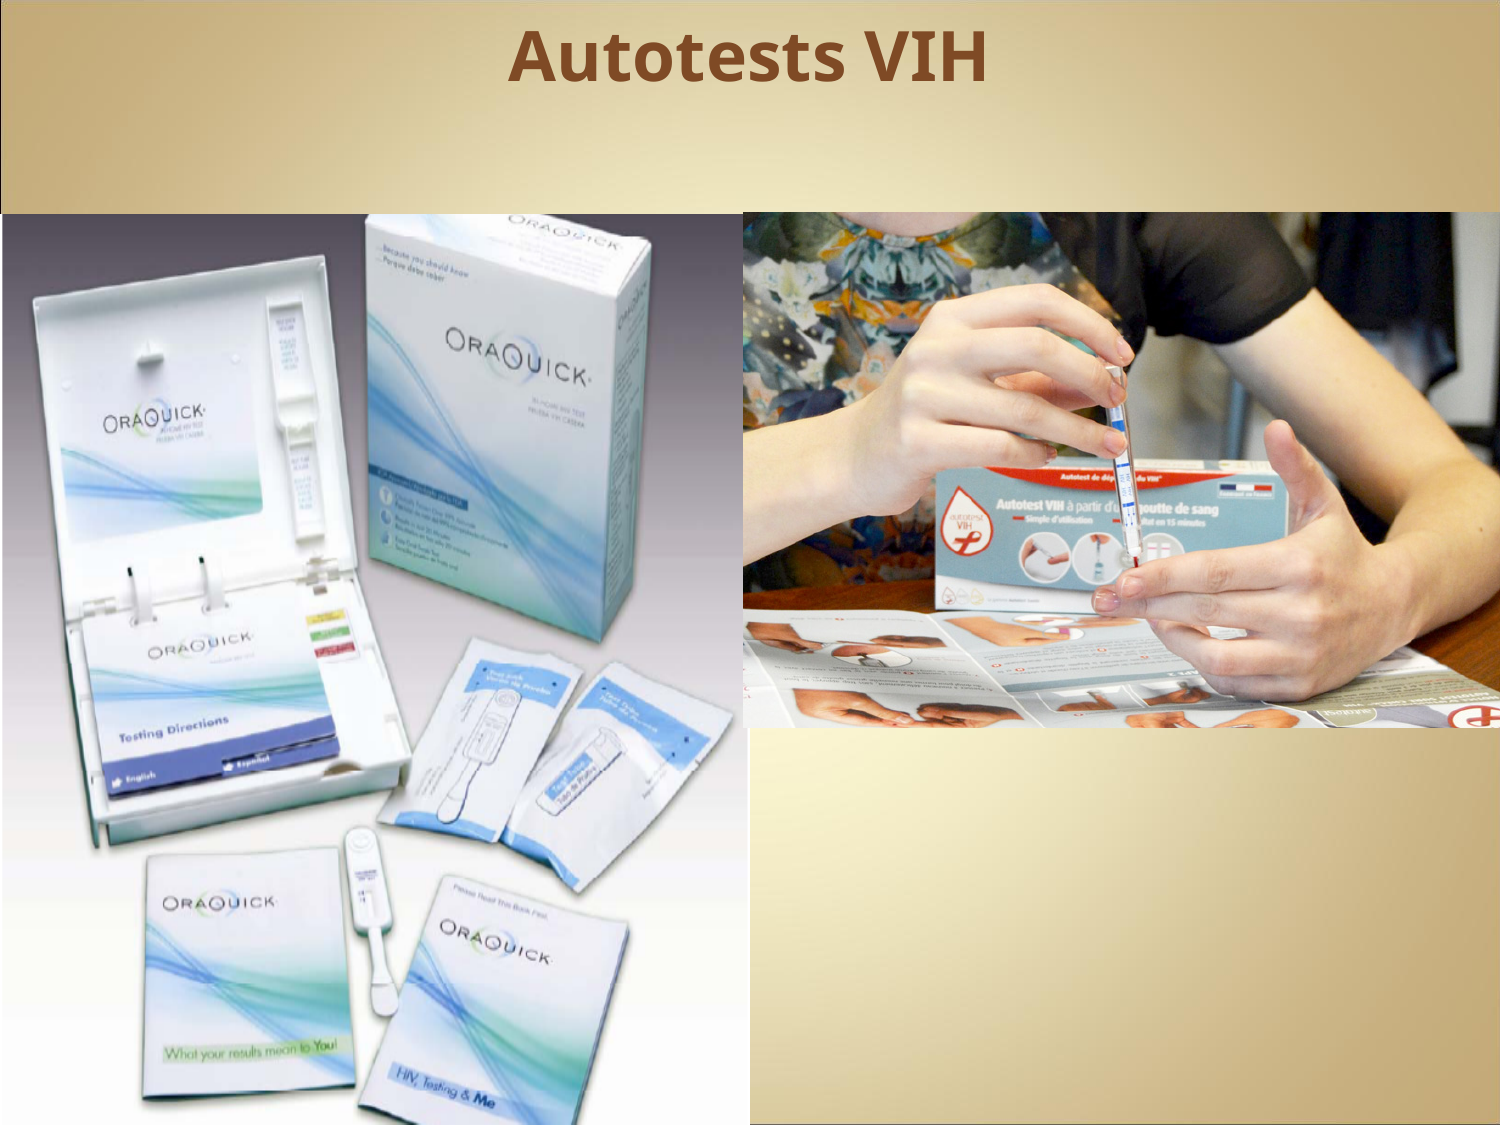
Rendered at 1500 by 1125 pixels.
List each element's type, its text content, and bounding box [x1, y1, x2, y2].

picture [0, 0, 1500, 1125]
title Autotests VIH [243, 4, 1257, 104]
